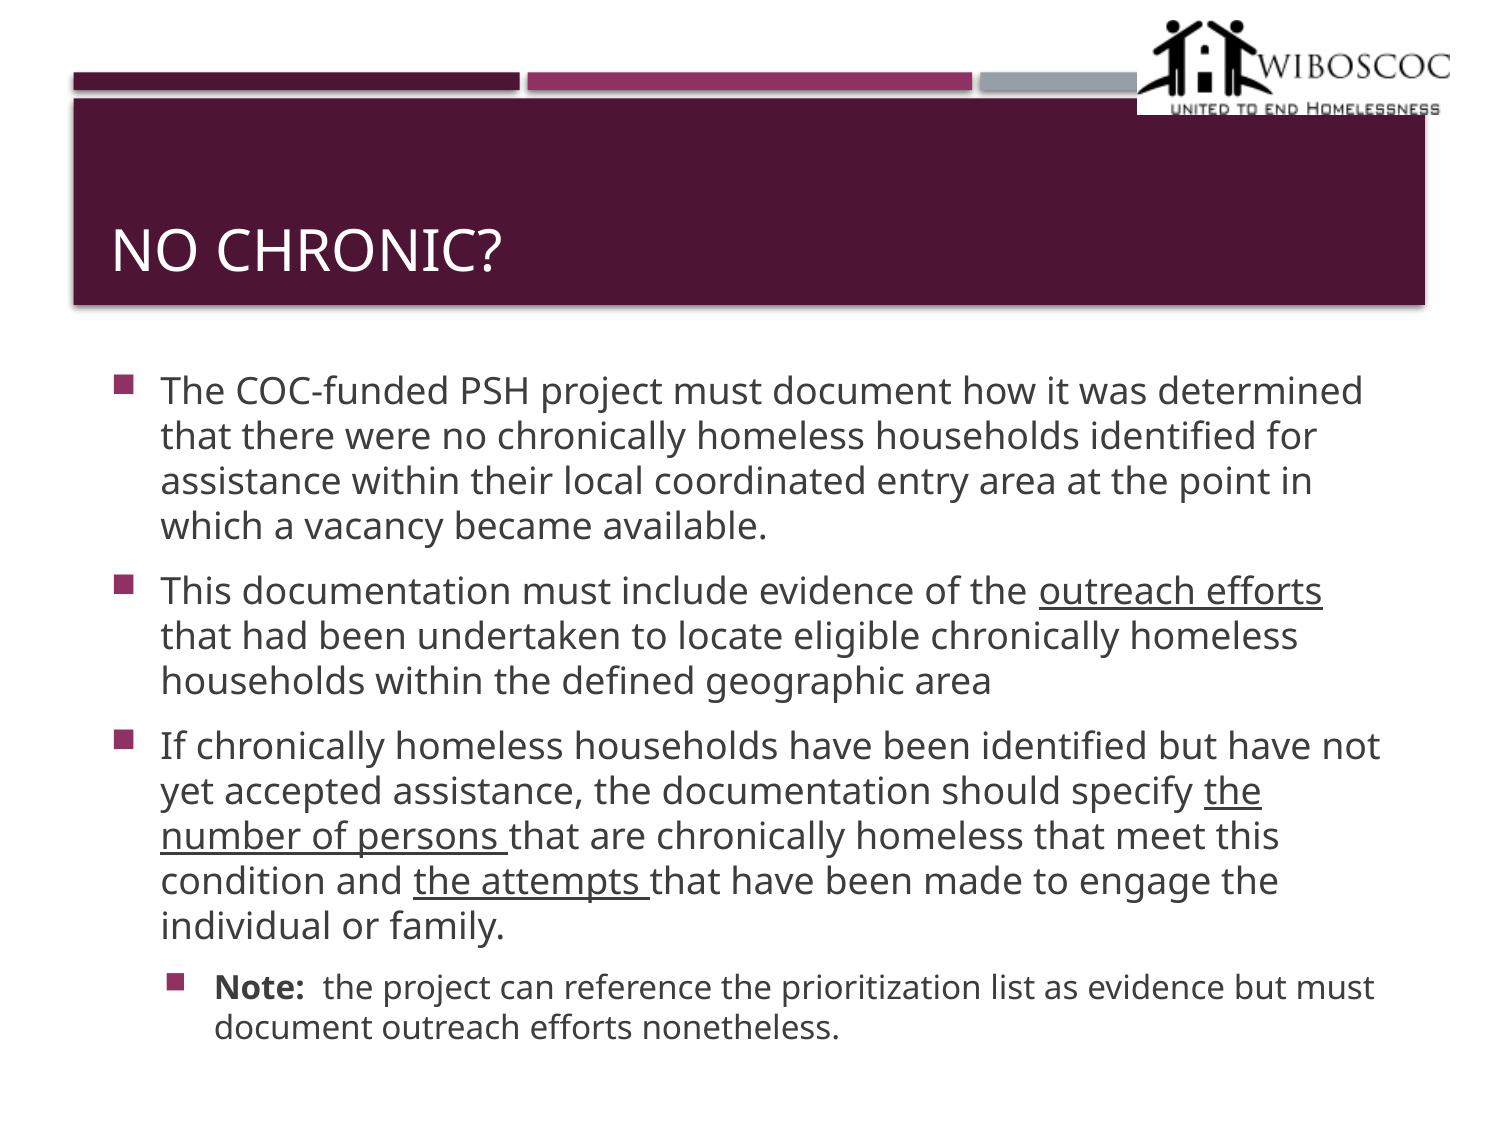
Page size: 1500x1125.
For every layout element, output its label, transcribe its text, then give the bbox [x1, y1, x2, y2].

picture [1136, 19, 1451, 115]
title No Chronic? [95, 112, 1406, 291]
list The COC-funded PSH project must document how it was determined that there were no chronically homeless households identified for assistance within their local coordinated entry area at the point in which a vacancy became available. This documentation must include evidence of the outreach efforts that had been undertaken to locate eligible chronically homeless households within the defined geographic area If chronically homeless households have been identified but have not yet accepted assistance, the documentation should specify the number of persons that are chronically homeless that meet this condition and the attempts that have been made to engage the individual or family. Note: the project can reference the prioritization list as evidence but must document outreach efforts nonetheless. [95, 312, 1406, 1100]
